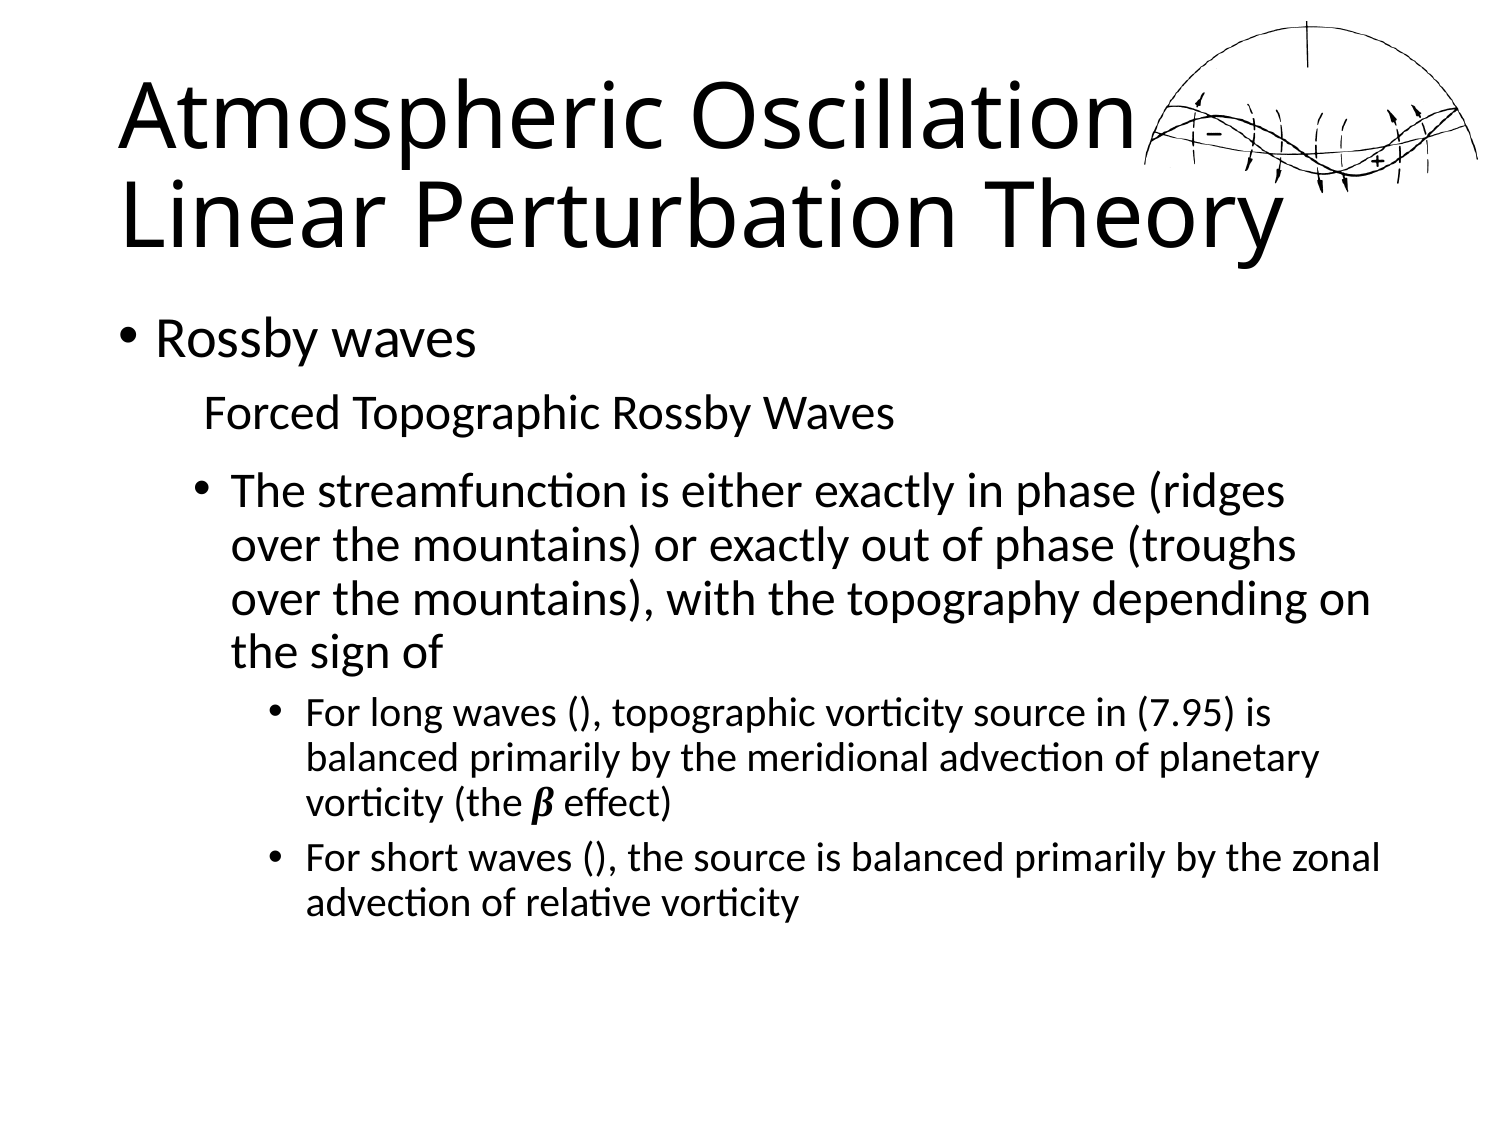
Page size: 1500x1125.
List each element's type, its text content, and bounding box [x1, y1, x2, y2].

picture [1139, 21, 1482, 196]
text_box Forced Topographic Rossby Waves [188, 371, 911, 447]
title Atmospheric Oscillations: Linear Perturbation Theory [103, 59, 1397, 278]
